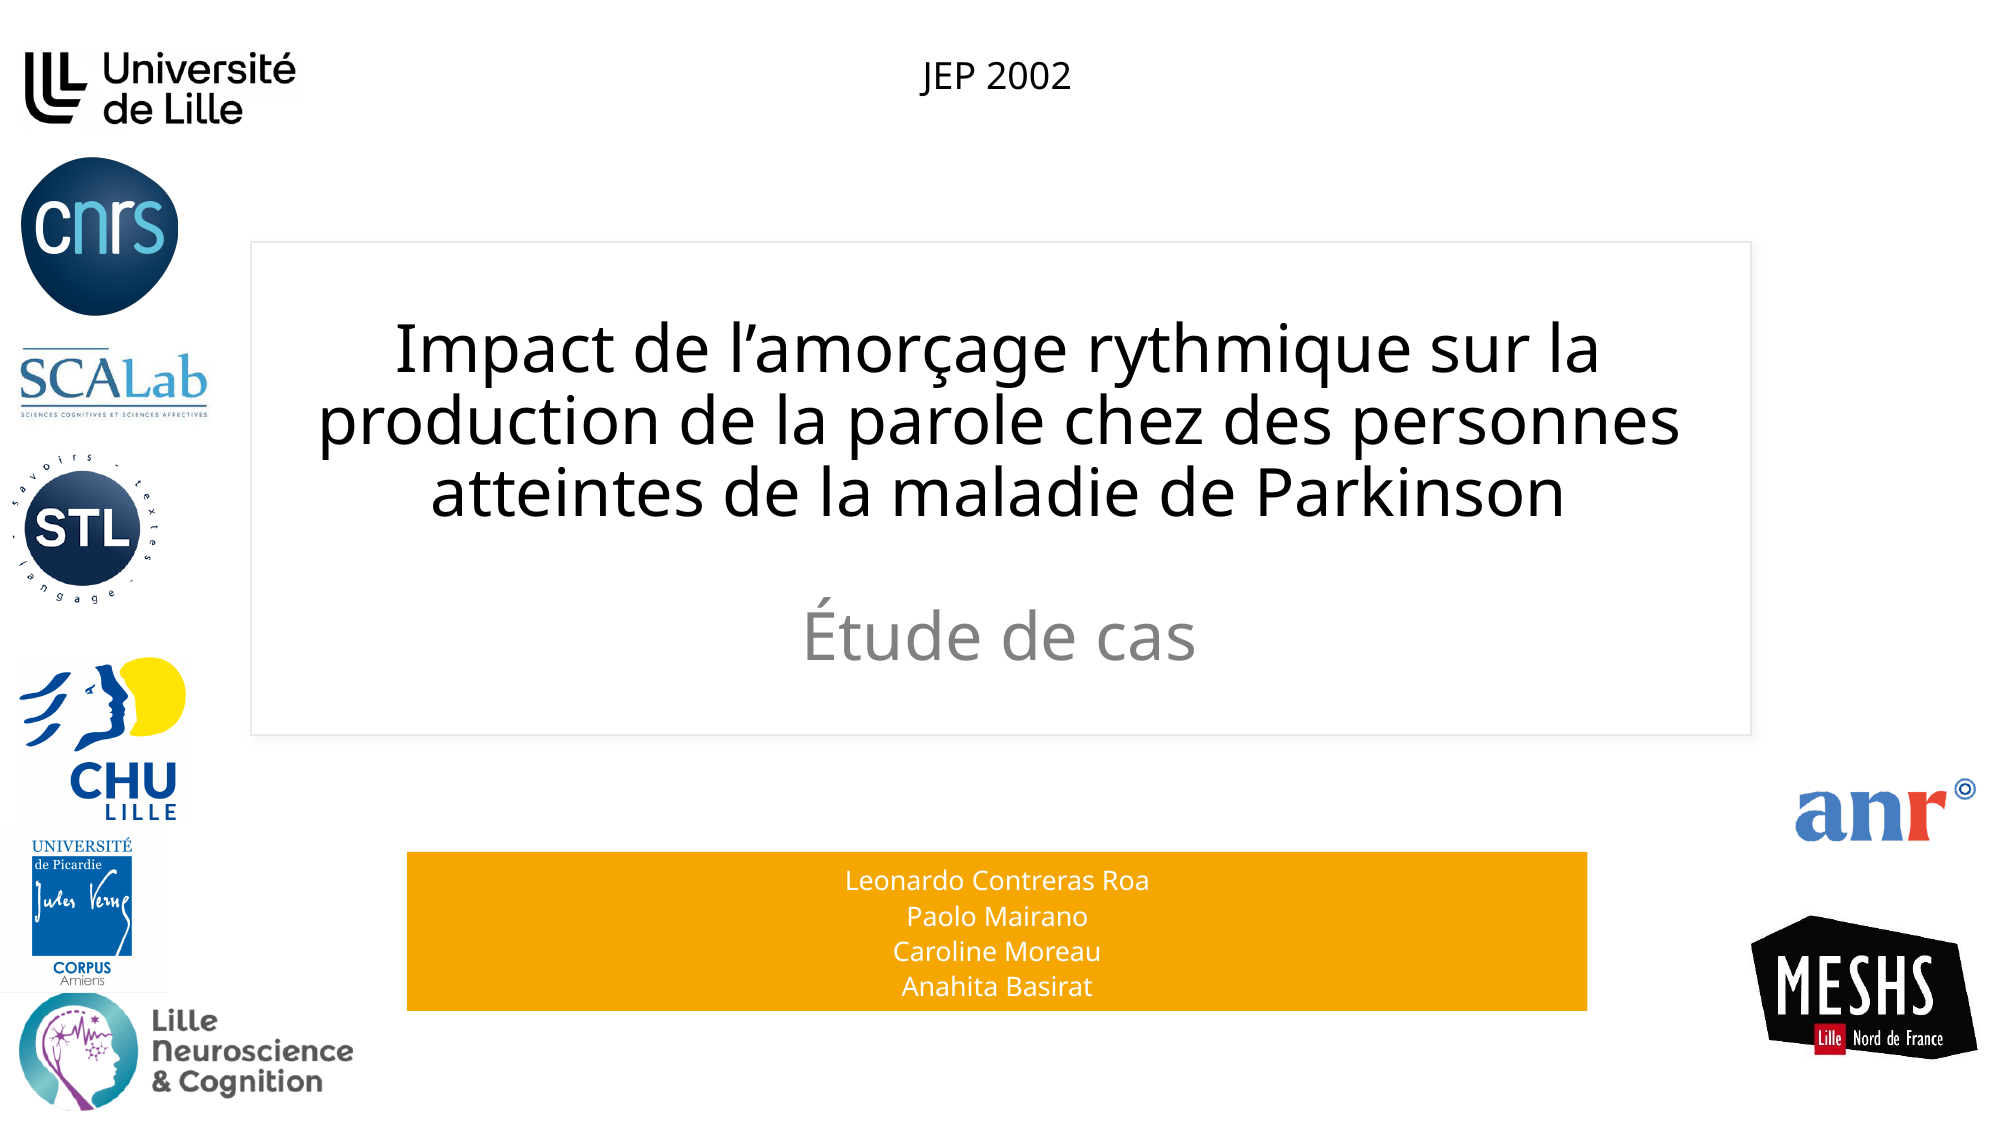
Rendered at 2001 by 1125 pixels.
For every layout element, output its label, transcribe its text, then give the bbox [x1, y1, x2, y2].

picture [19, 156, 178, 316]
subtitle Leonardo Contreras Roa Paolo Mairano Caroline Moreau Anahita Basirat [407, 851, 1588, 1011]
title Impact de l’amorçage rythmique sur la production de la parole chez des personnes atteintes de la maladie de Parkinson Étude de cas [295, 273, 1704, 717]
picture [1728, 716, 2000, 1123]
picture [8, 452, 160, 604]
picture [7, 334, 218, 431]
picture [19, 657, 186, 824]
picture [18, 44, 301, 133]
picture [0, 826, 353, 1111]
text_box JEP 2002 [907, 44, 1087, 105]
